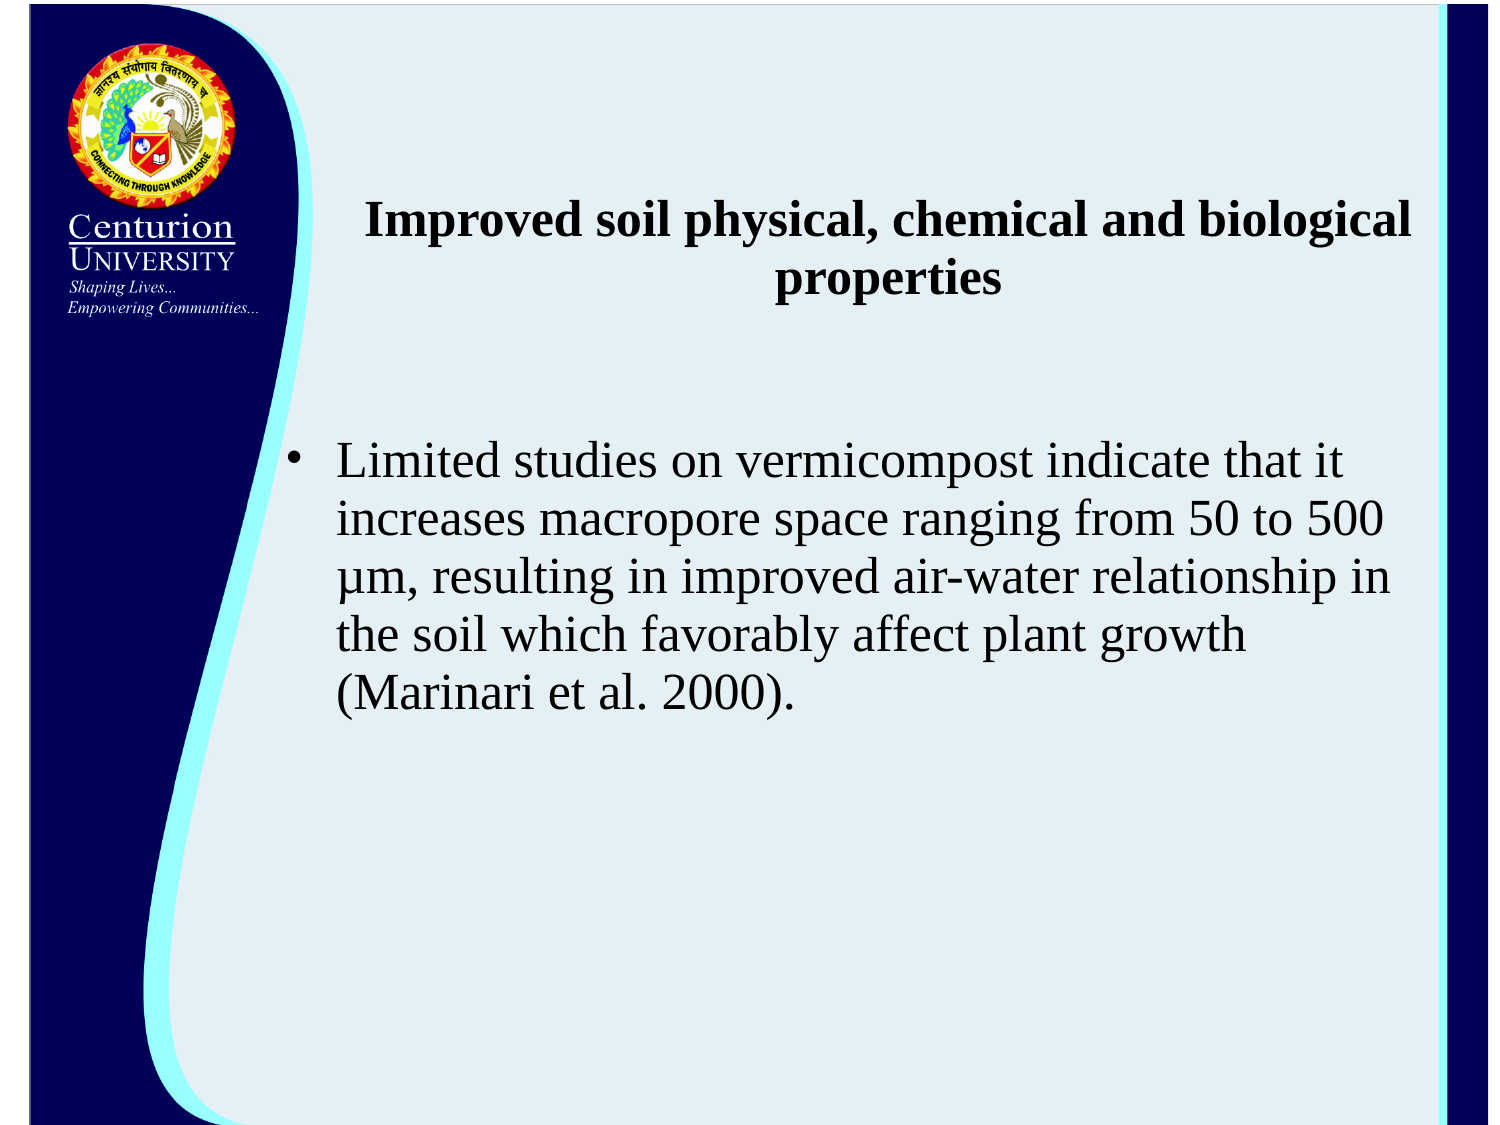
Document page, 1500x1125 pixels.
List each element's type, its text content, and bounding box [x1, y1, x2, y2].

title Improved soil physical, chemical and biological properties [330, 154, 1447, 342]
picture [29, 4, 1489, 1125]
list Limited studies on vermicompost indicate that it increases macropore space ranging from 50 to 500 µm, resulting in improved air-water relationship in the soil which favorably affect plant growth (Marinari et al. 2000). [285, 426, 1413, 846]
